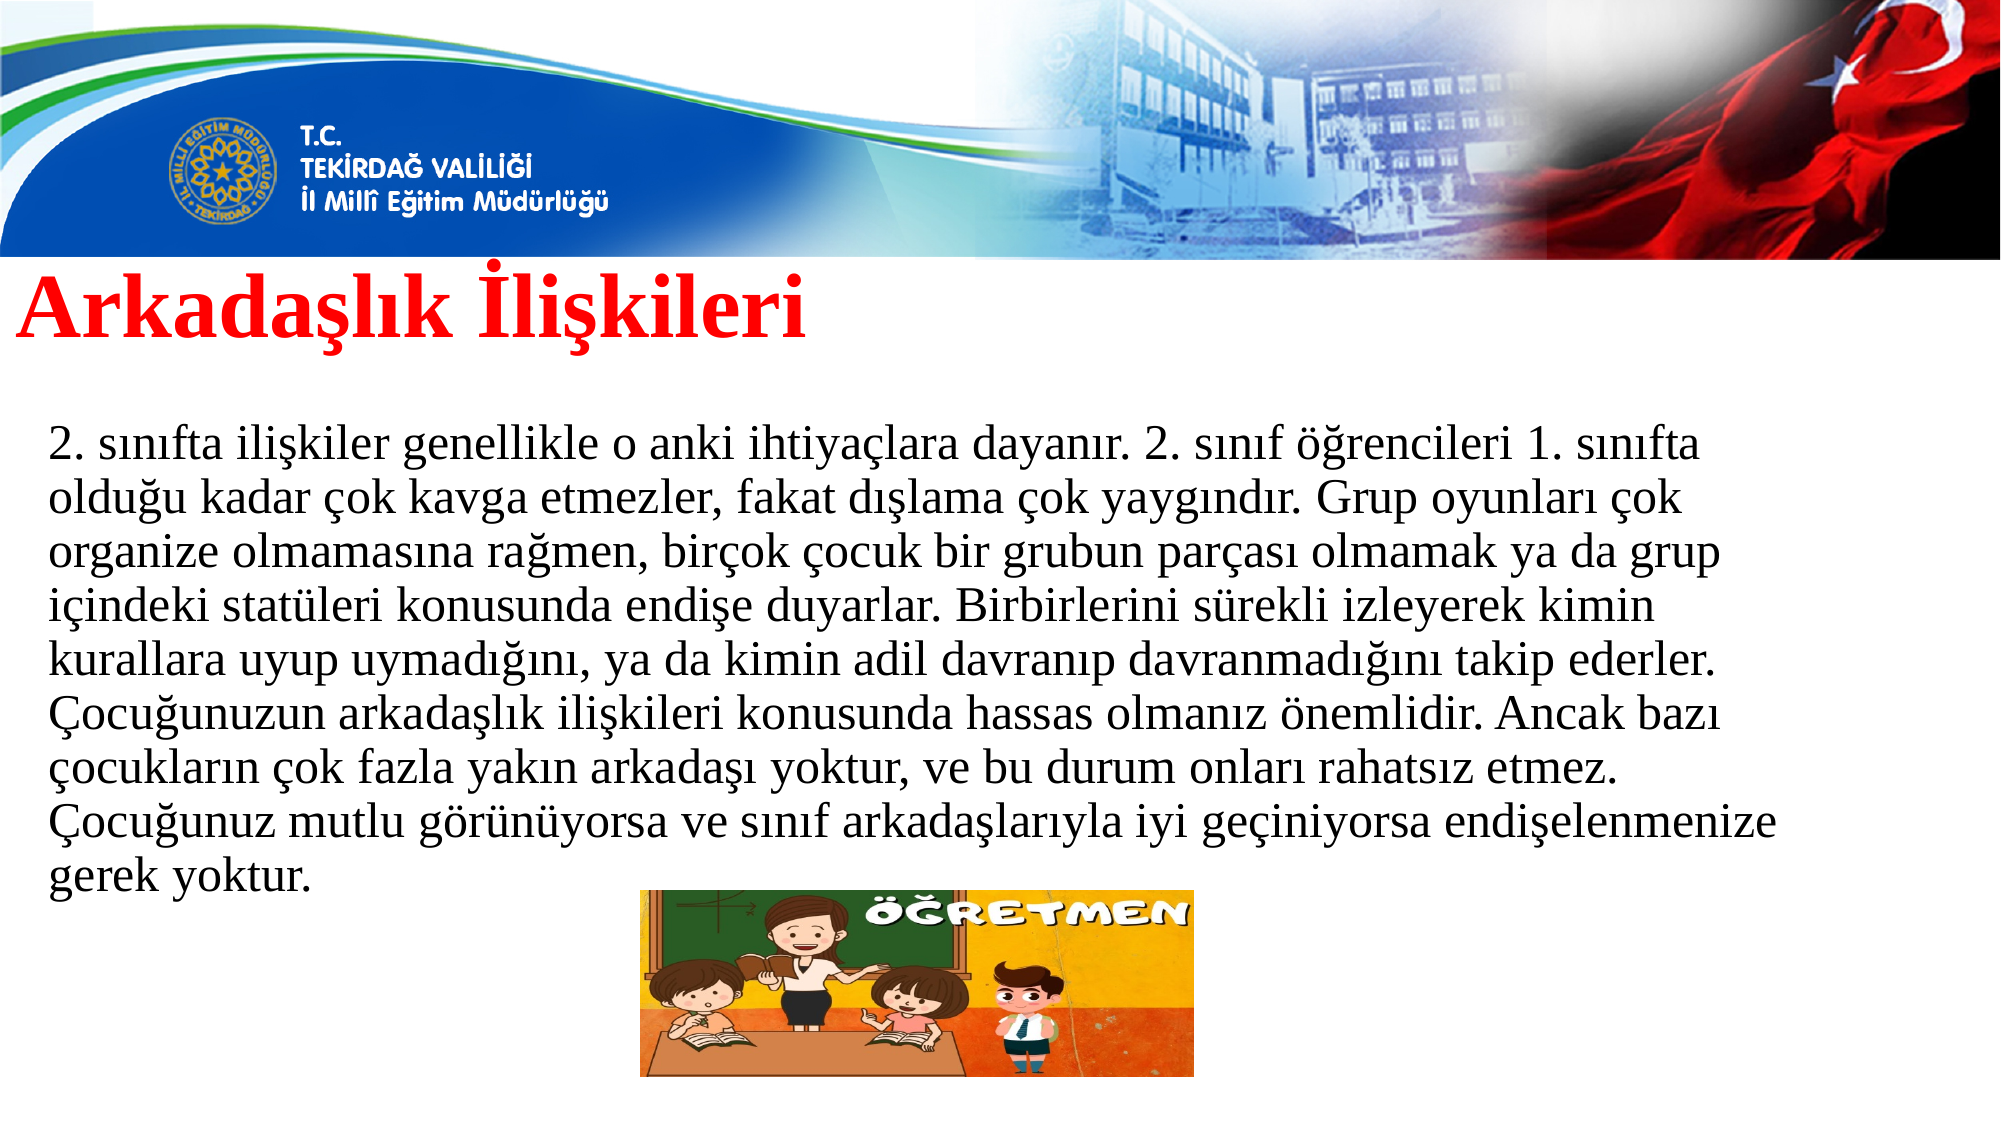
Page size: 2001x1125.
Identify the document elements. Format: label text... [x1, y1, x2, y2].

list 2. sınıfta ilişkiler genellikle o anki ihtiyaçlara dayanır. 2. sınıf öğrencileri 1. sınıfta olduğu kadar çok kavga etmezler, fakat dışlama çok yaygındır. Grup oyunları çok organize olmamasına rağmen, birçok çocuk bir grubun parçası olmamak ya da grup içindeki statüleri konusunda endişe duyarlar. Birbirlerini sürekli izleyerek kimin kurallara uyup uymadığını, ya da kimin adil davranıp davranmadığını takip ederler. Çocuğunuzun arkadaşlık ilişkileri konusunda hassas olmanız önemlidir. Ancak bazı çocukların çok fazla yakın arkadaşı yoktur, ve bu durum onları rahatsız etmez. Çocuğunuz mutlu görünüyorsa ve sınıf arkadaşlarıyla iyi geçiniyorsa endişelenmenize gerek yoktur. [33, 408, 1851, 1022]
title Arkadaşlık İlişkileri [0, 233, 1725, 383]
picture [0, 0, 2001, 1125]
